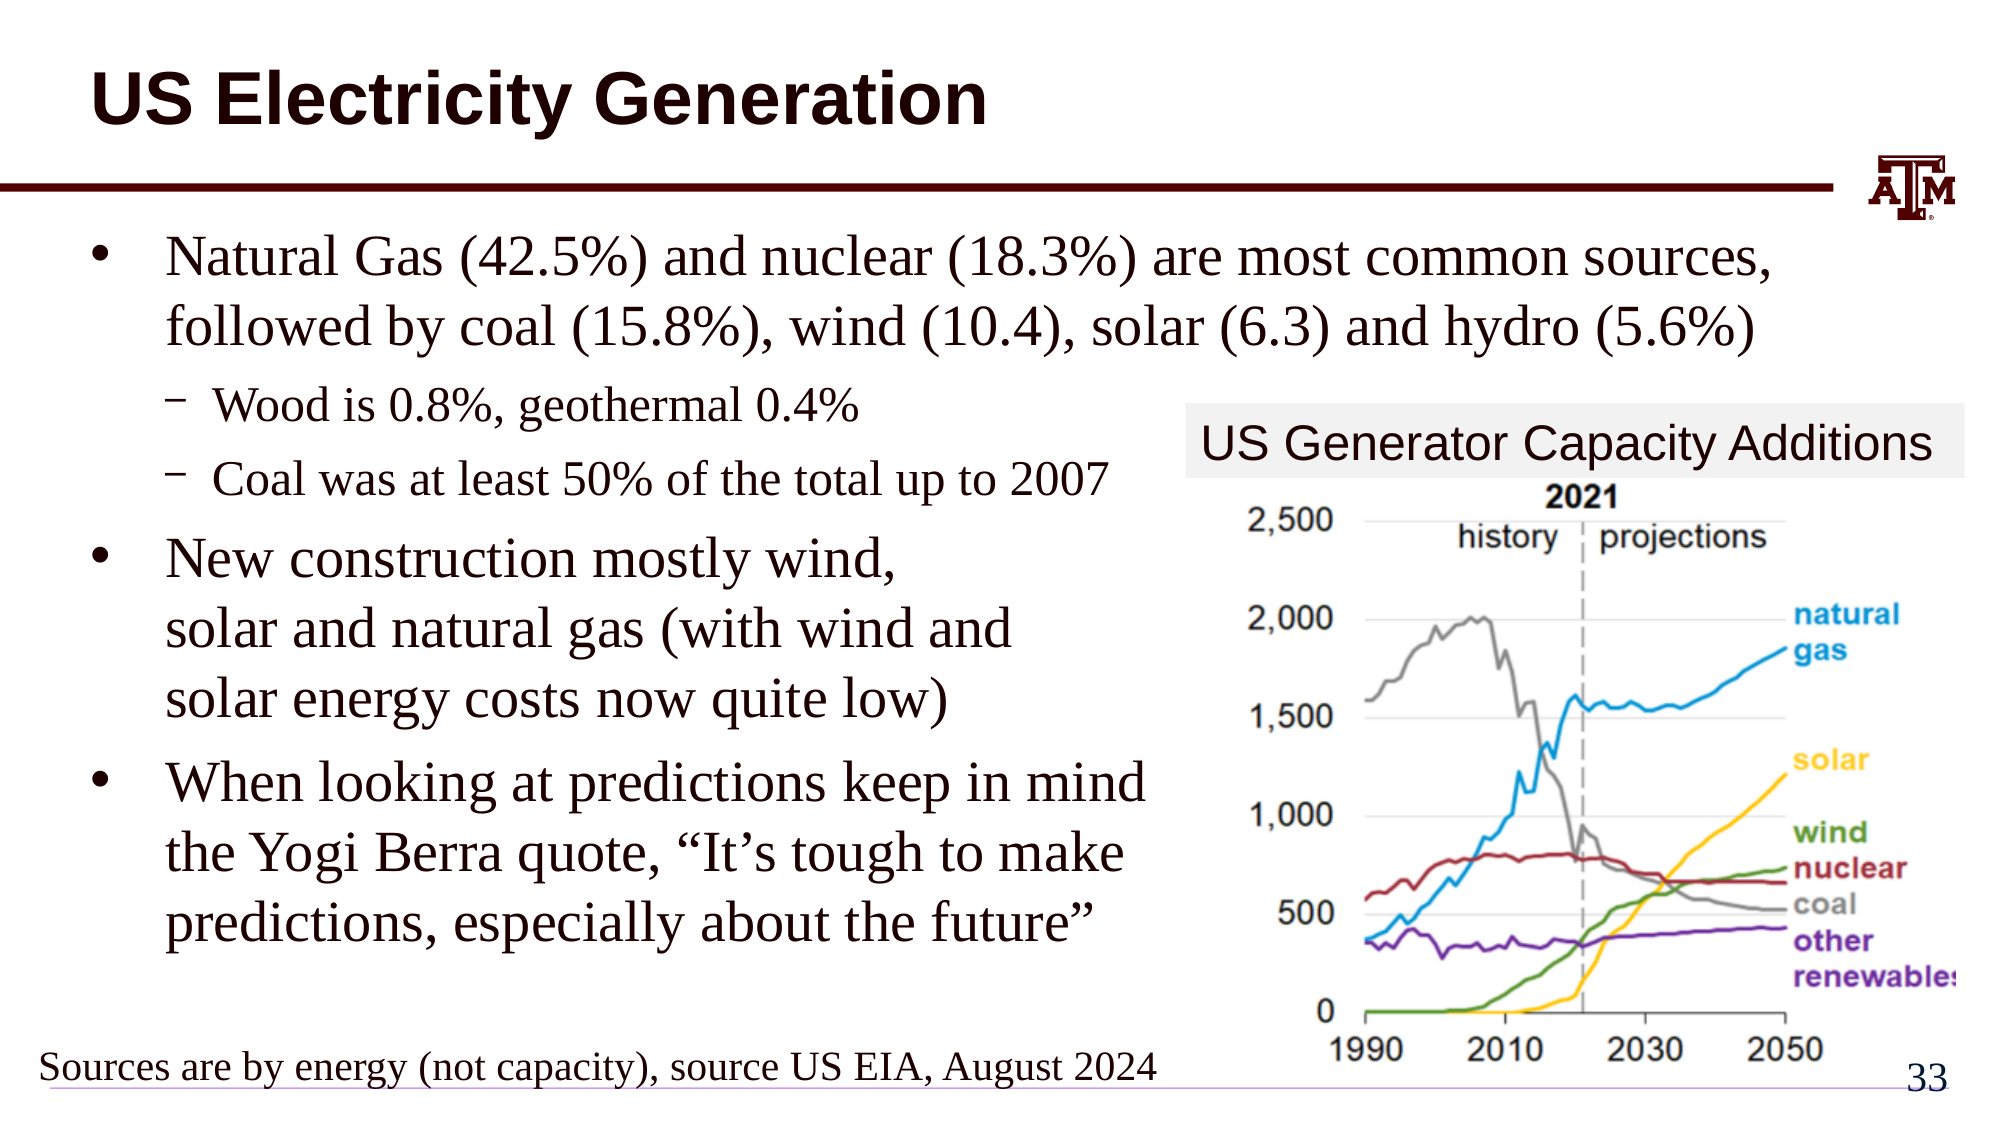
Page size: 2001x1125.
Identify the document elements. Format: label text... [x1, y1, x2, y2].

text_box 32 [1862, 1037, 1964, 1113]
text_box Sources are by energy (not capacity), source US EIA, August 2024 [23, 1030, 1174, 1096]
picture [1856, 137, 1967, 238]
text_box US Generator Capacity Additions [1185, 403, 1965, 478]
list Natural Gas (42.5%) and nuclear (18.3%) are most common sources, followed by coal (15.8%), wind (10.4), solar (6.3) and hydro (5.6%) Wood is 0.8%, geothermal 0.4% Coal was at least 50% of the total up to 2007 New construction mostly wind, solar and natural gas (with wind and solar energy costs now quite low) When looking at predictions keep in mind the Yogi Berra quote, “It’s tough to make predictions, especially about the future” [74, 209, 1851, 920]
picture [1194, 464, 1956, 1066]
title US Electricity Generation [74, 12, 1909, 188]
